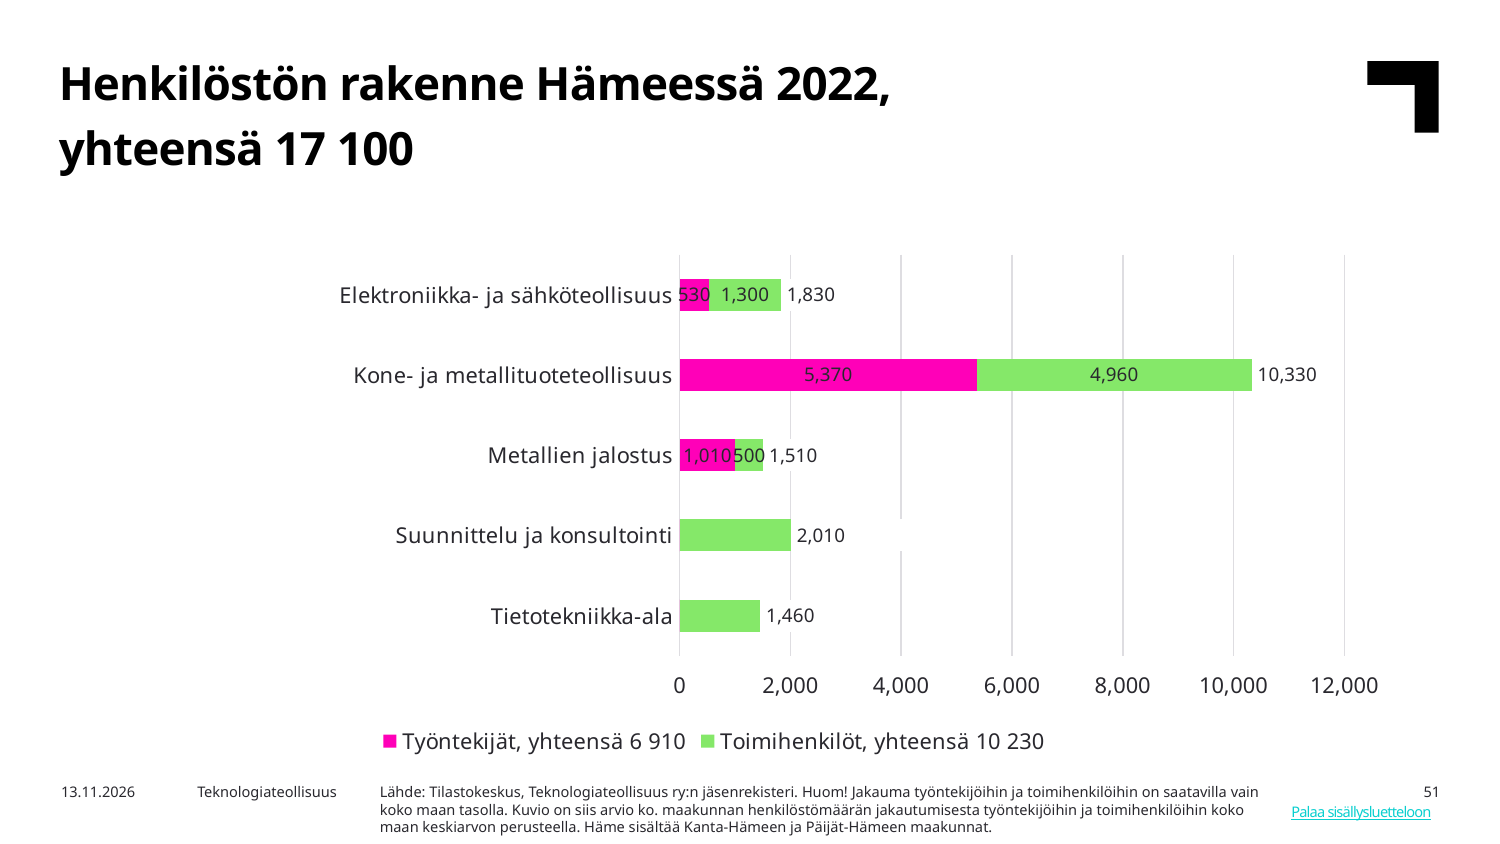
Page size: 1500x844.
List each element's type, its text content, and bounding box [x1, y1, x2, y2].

chart [62, 180, 1407, 763]
list Henkilöstön rakenne Hämeessä 2022, yhteensä 17 100 [41, 46, 1353, 181]
slide_number 51 [1313, 775, 1456, 797]
list Lähde: Tilastokeskus, Teknologiateollisuus ry:n jäsenrekisteri. Huom! Jakauma työntekijöihin ja toimihenkilöihin on saatavilla vain koko maan tasolla. Kuvio on siis arvio ko. maakunnan henkilöstömäärän jakautumisesta työntekijöihin ja toimihenkilöihin koko maan keskiarvon perusteella. Häme sisältää Kanta-Hämeen ja Päijät-Hämeen maakunnat. [364, 775, 1300, 840]
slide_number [46, 775, 182, 803]
text_box Palaa sisällysluetteloon [1285, 797, 1469, 829]
footer Teknologiateollisuus [182, 775, 364, 803]
